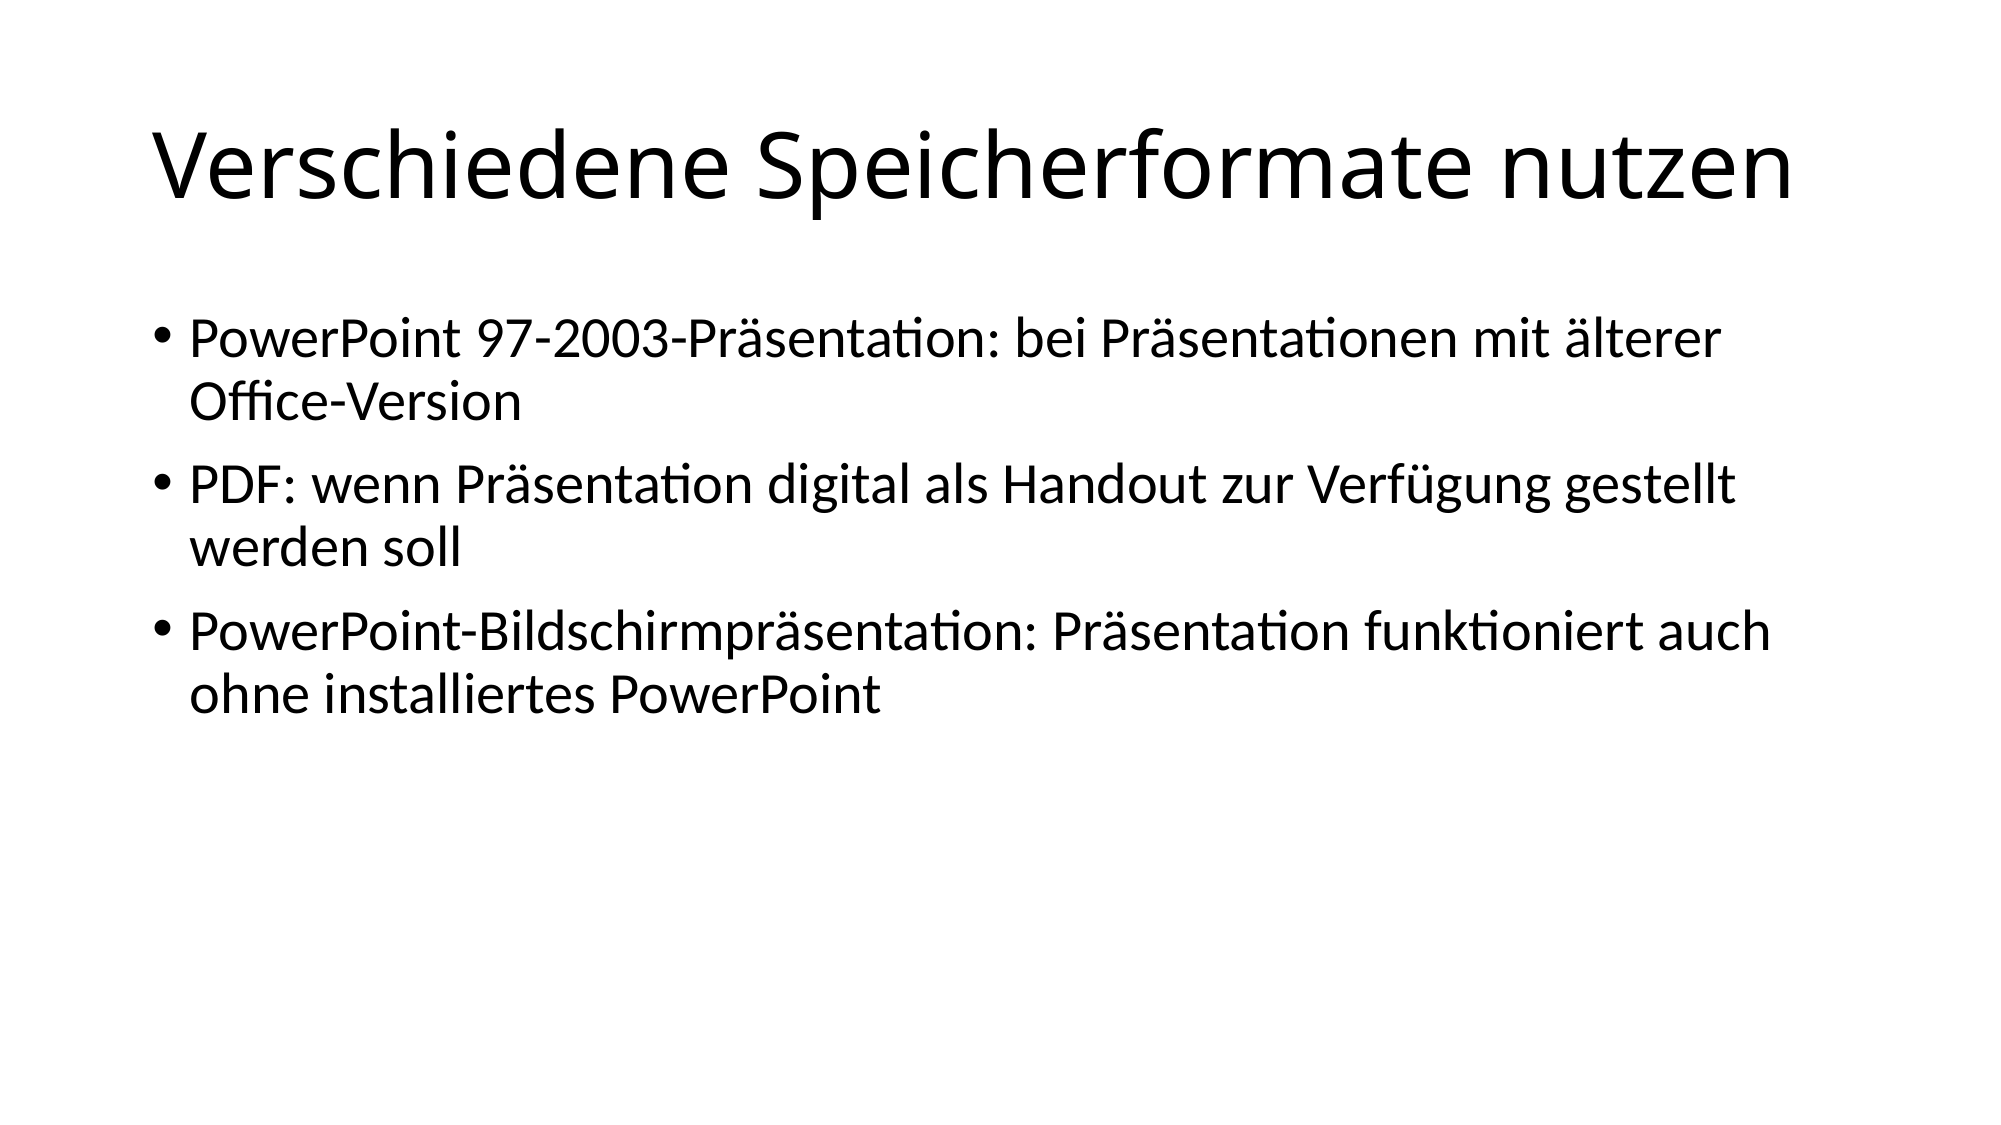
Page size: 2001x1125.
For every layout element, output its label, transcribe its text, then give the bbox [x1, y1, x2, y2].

list PowerPoint 97-2003-Präsentation: bei Präsentationen mit älterer Office-Version PDF: wenn Präsentation digital als Handout zur Verfügung gestellt werden soll PowerPoint-Bildschirmpräsentation: Präsentation funktioniert auch ohne installiertes PowerPoint [137, 299, 1863, 1014]
title Verschiedene Speicherformate nutzen [137, 59, 1863, 278]
